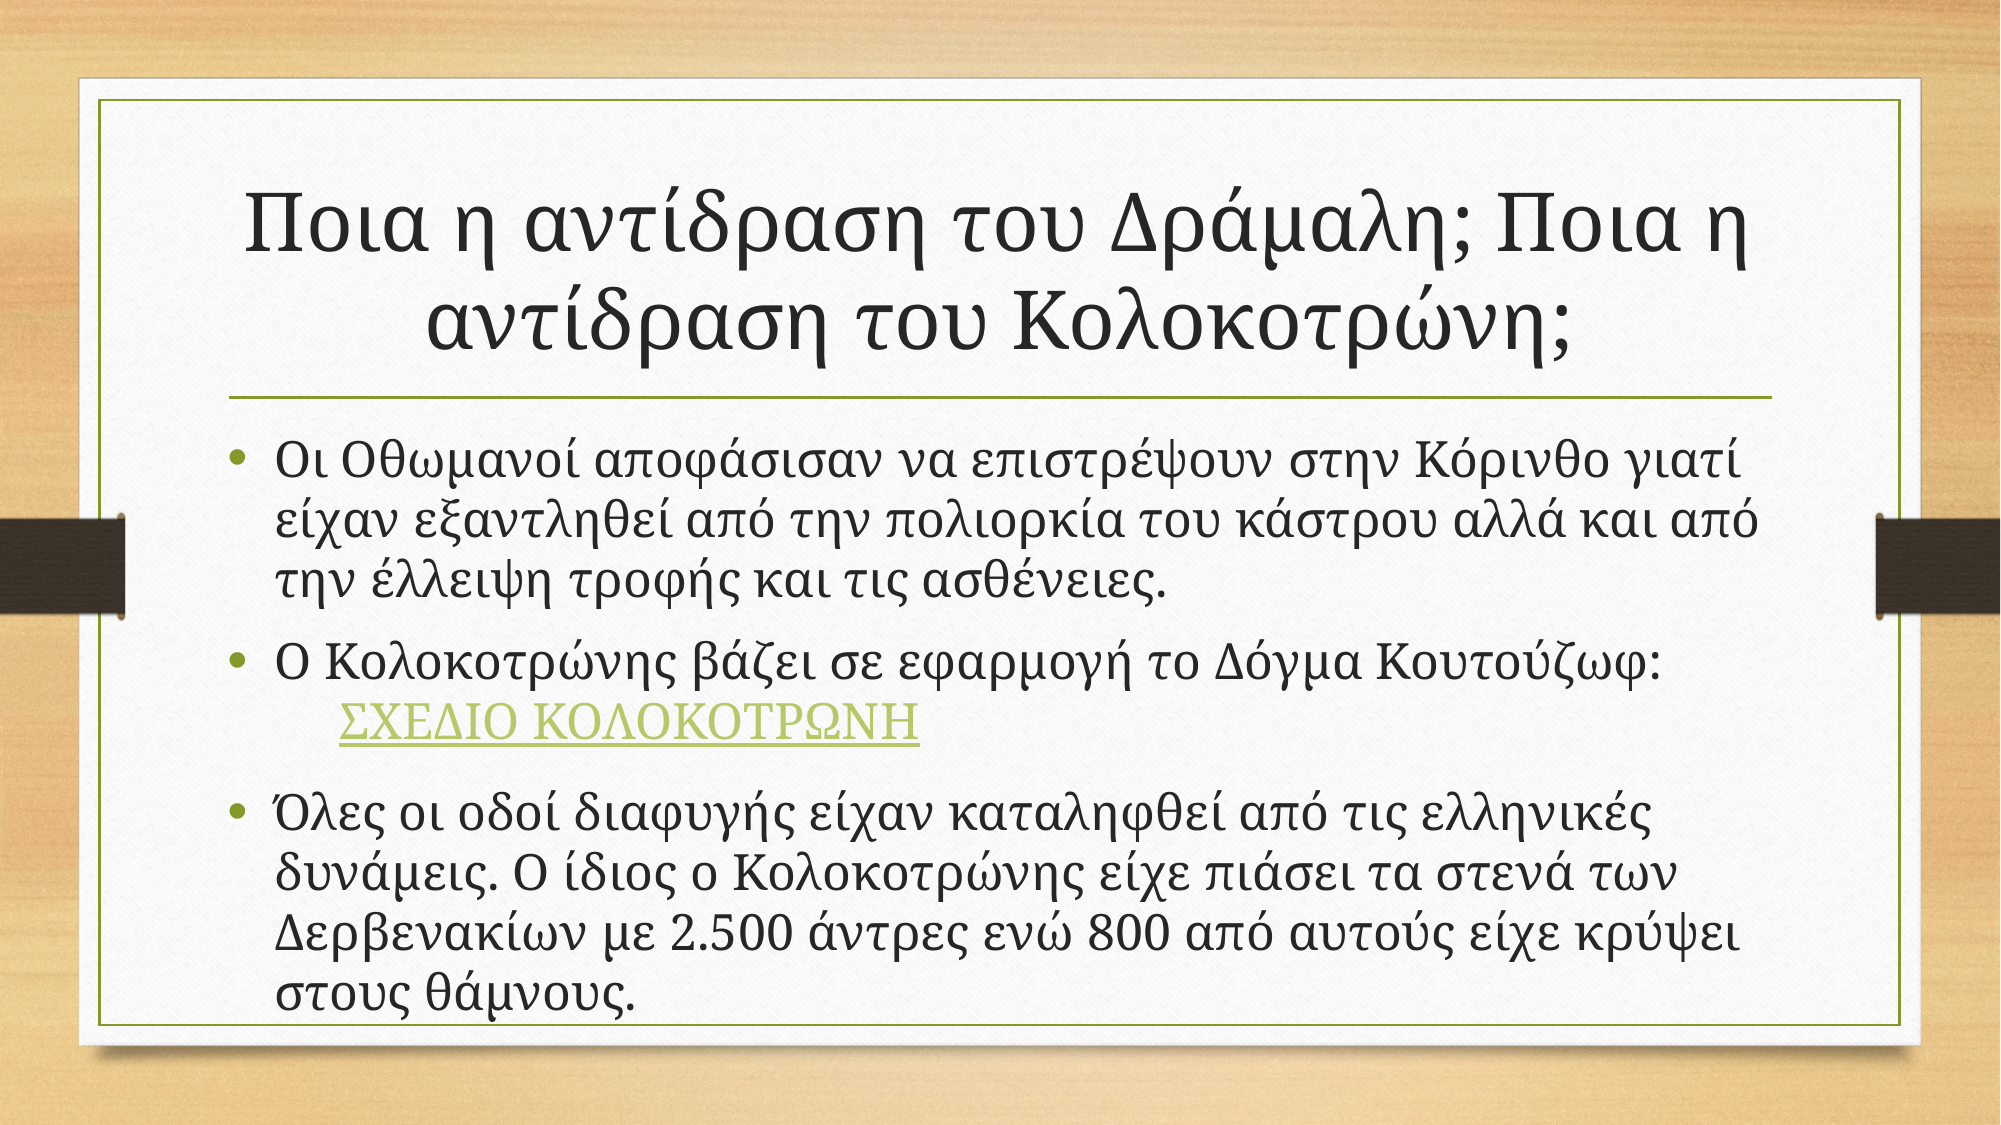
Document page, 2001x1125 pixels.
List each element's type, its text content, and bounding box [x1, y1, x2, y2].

list Οι Οθωμανοί αποφάσισαν να επιστρέψουν στην Κόρινθο γιατί είχαν εξαντληθεί από την πολιορκία του κάστρου αλλά και από την έλλειψη τροφής και τις ασθένειες. Ο Κολοκοτρώνης βάζει σε εφαρμογή το Δόγμα Κουτούζωφ: ΣΧΕΔΙΟ ΚΟΛΟΚΟΤΡΩΝΗ Όλες οι οδοί διαφυγής είχαν καταληφθεί από τις ελληνικές δυνάμεις. Ο ίδιος ο Κολοκοτρώνης είχε πιάσει τα στενά των Δερβενακίων με 2.500 άντρες ενώ 800 από αυτούς είχε κρύψει στους θάμνους. [212, 419, 1788, 964]
title Ποια η αντίδραση του Δράμαλη; Ποια η αντίδραση του Κολοκοτρώνη; [212, 161, 1788, 375]
picture [0, 0, 2001, 1125]
